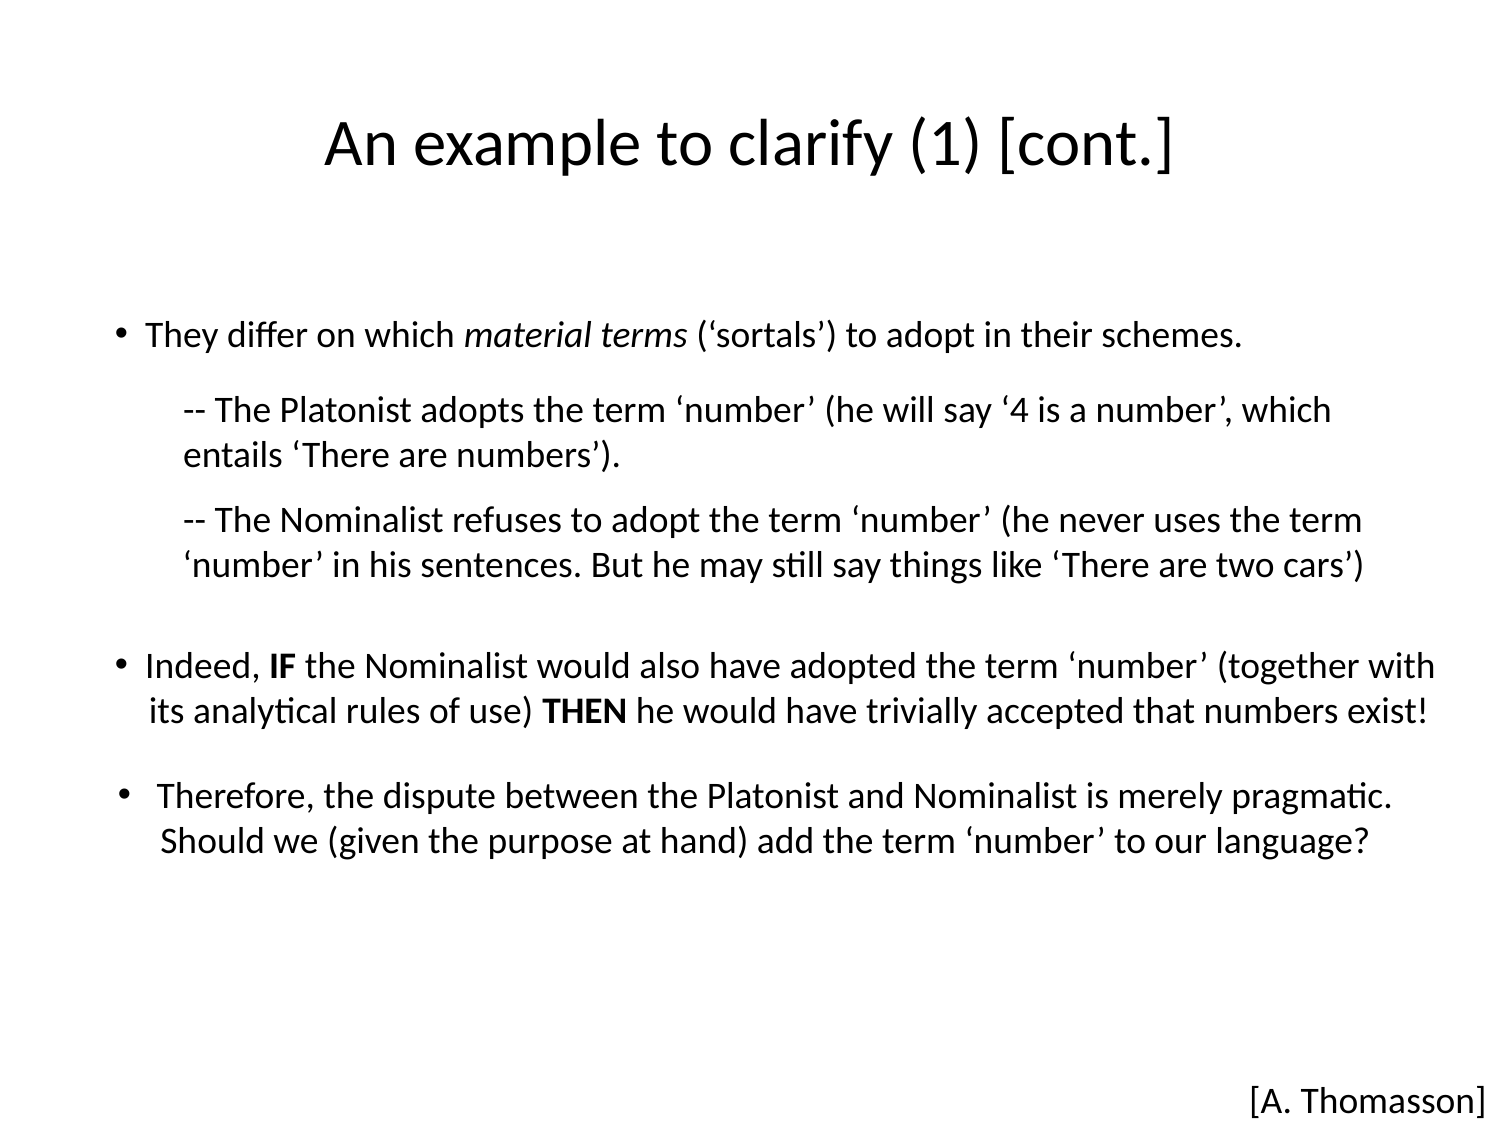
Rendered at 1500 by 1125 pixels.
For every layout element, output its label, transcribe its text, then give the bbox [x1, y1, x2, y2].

text_box Indeed, IF the Nominalist would also have adopted the term ‘number’ (together with its analytical rules of use) THEN he would have trivially accepted that numbers exist! [100, 633, 1468, 739]
title An example to clarify (1) [cont.] [75, 45, 1425, 233]
text_box Therefore, the dispute between the Platonist and Nominalist is merely pragmatic. Should we (given the purpose at hand) add the term ‘number’ to our language? [103, 763, 1500, 869]
text_box They differ on which material terms (‘sortals’) to adopt in their schemes. -- The Platonist adopts the term ‘number’ (he will say ‘4 is a number’, which entails ‘There are numbers’). -- The Nominalist refuses to adopt the term ‘number’ (he never uses the term ‘number’ in his sentences. But he may still say things like ‘There are two cars’) [100, 302, 1436, 593]
text_box [A. Thomasson] [1234, 1068, 1500, 1125]
